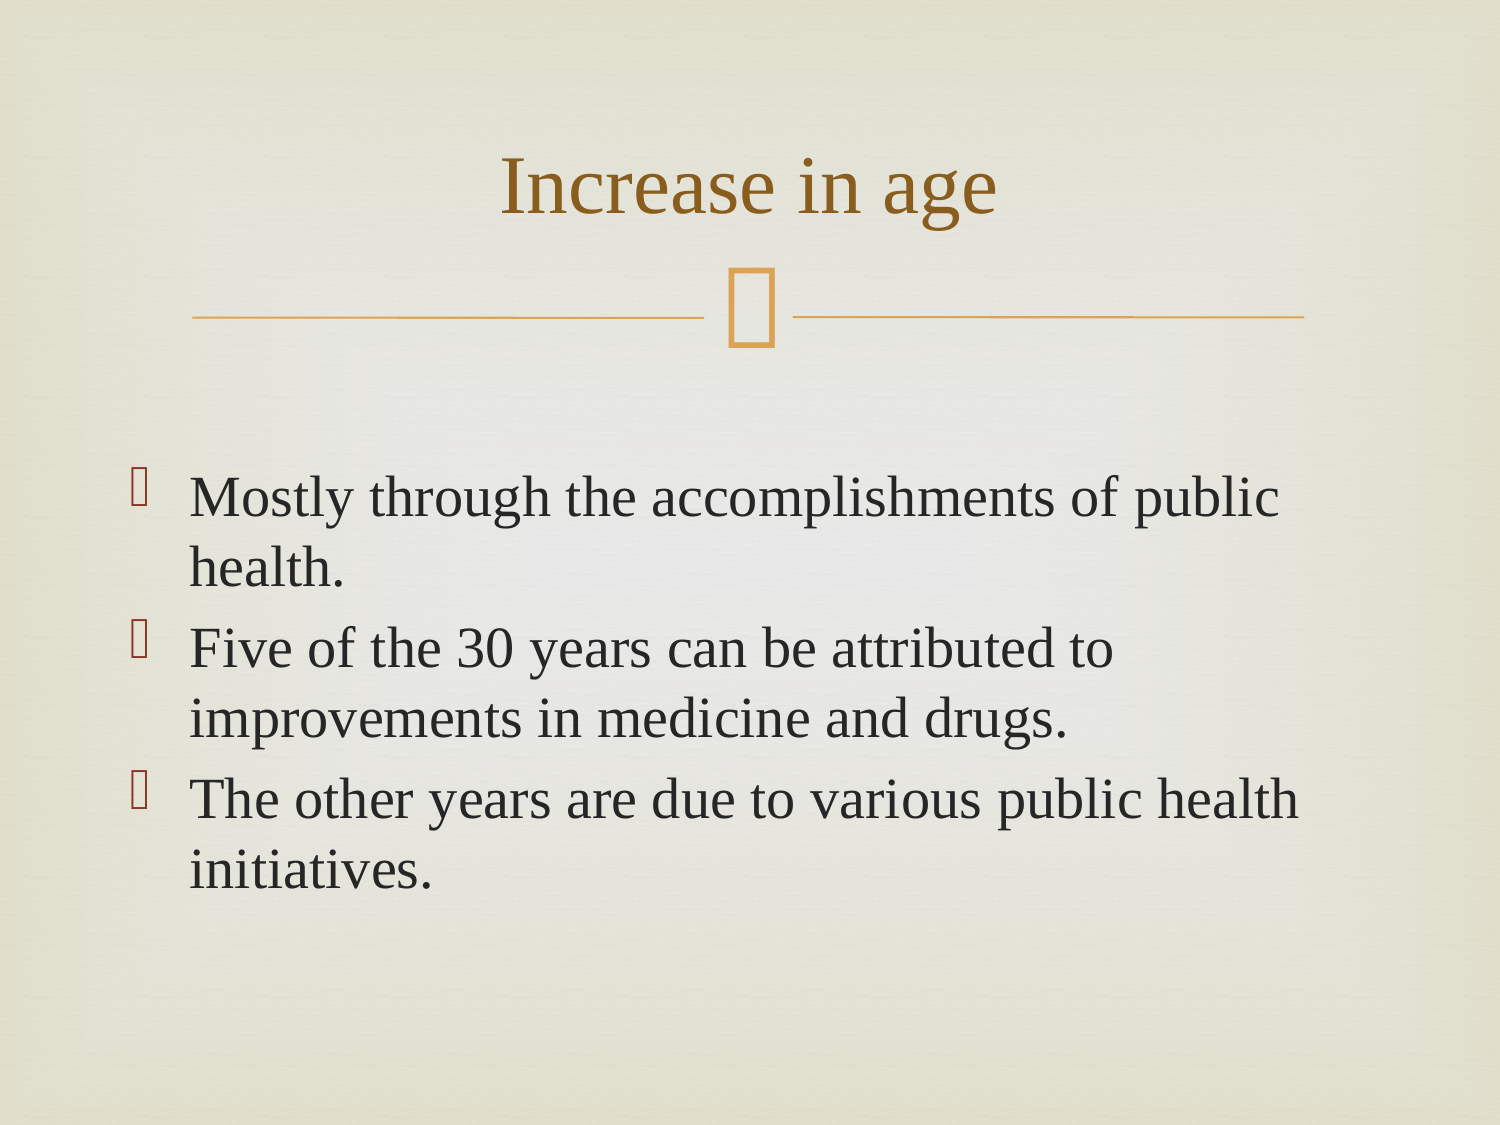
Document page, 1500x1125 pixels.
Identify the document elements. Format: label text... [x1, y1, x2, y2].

list Mostly through the accomplishments of public health. Five of the 30 years can be attributed to improvements in medicine and drugs. The other years are due to various public health initiatives. [114, 368, 1386, 1005]
title Increase in age [112, 93, 1386, 267]
